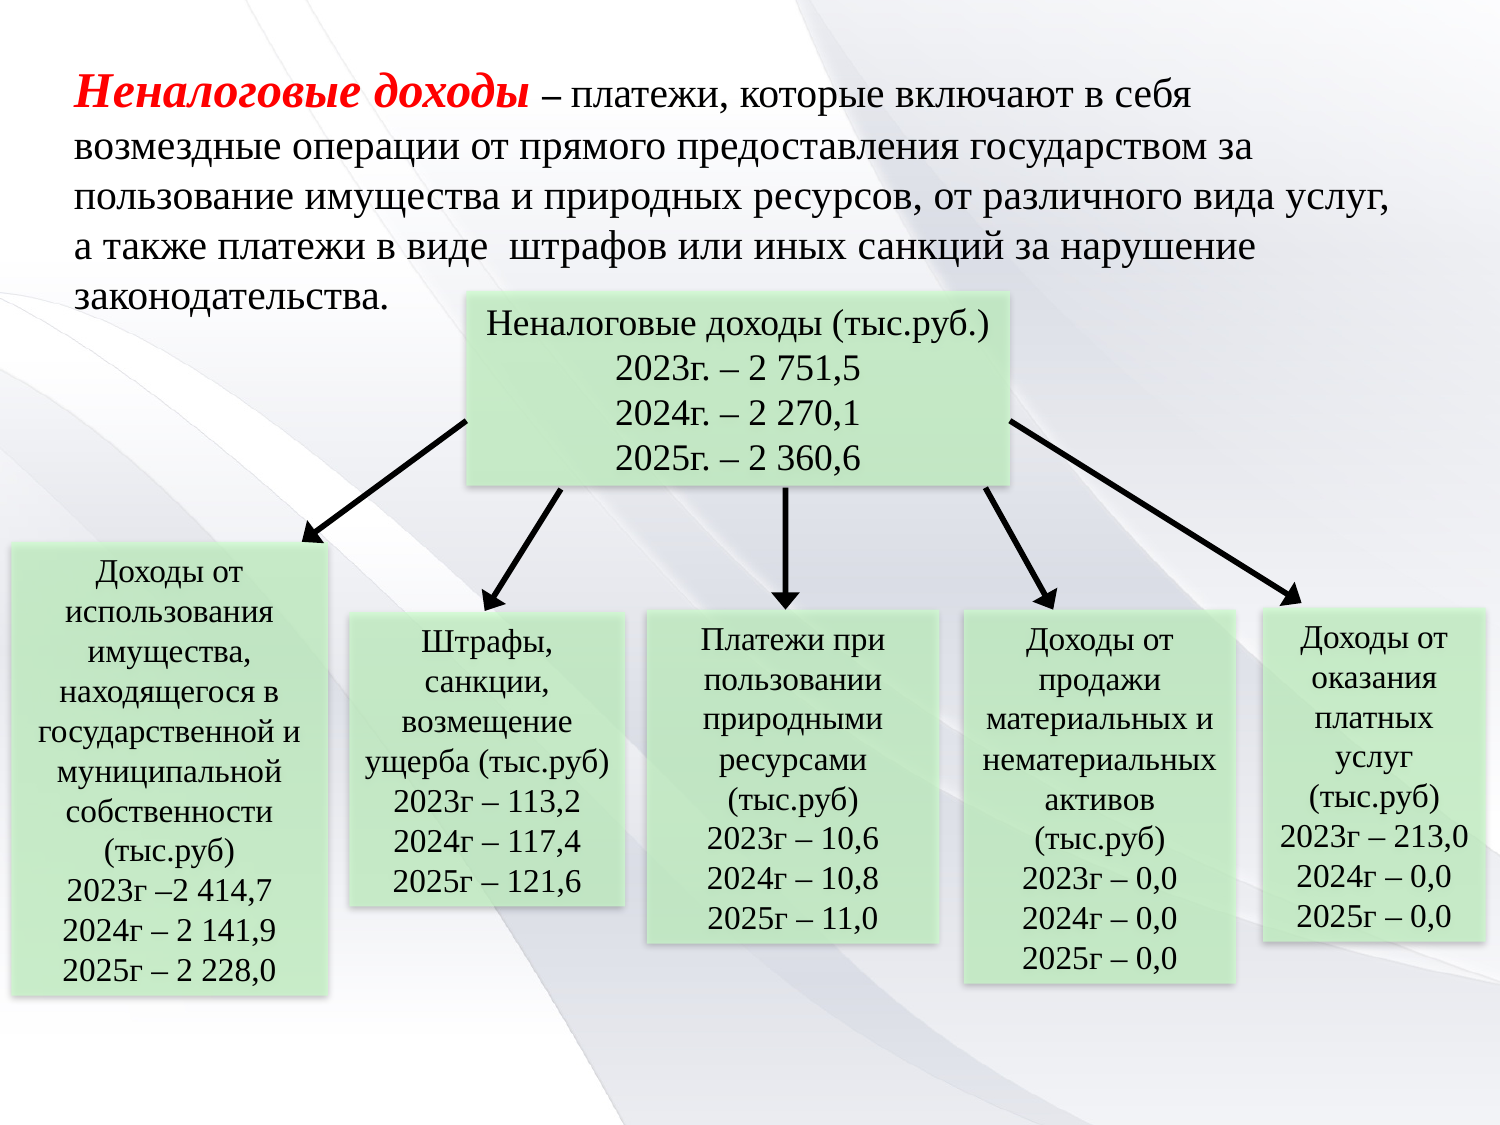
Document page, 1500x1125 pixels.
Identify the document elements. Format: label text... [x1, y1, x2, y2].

text_box Неналоговые доходы (тыс.руб.) 2023г. – 2 751,5 2024г. – 2 270,1 2025г. – 2 360,6 [466, 290, 1010, 486]
text_box [985, 487, 1057, 610]
text_box Доходы от продажи материальных и нематериальных активов (тыс.руб) 2023г – 0,0 2024г – 0,0 2025г – 0,0 [963, 609, 1236, 984]
text_box [301, 420, 467, 543]
text_box Доходы от использования имущества, находящегося в государственной и муниципальной собственности (тыс.руб) 2023г –2 414,7 2024г – 2 141,9 2025г – 2 228,0 [11, 541, 328, 996]
picture [0, 0, 1500, 1125]
text_box Доходы от оказания платных услуг (тыс.руб) 2023г – 213,0 2024г – 0,0 2025г – 0,0 [1263, 607, 1486, 942]
text_box Платежи при пользовании природными ресурсами (тыс.руб) 2023г – 10,6 2024г – 10,8 2025г – 11,0 [646, 609, 940, 944]
text_box Штрафы, санкции, возмещение ущерба (тыс.руб) 2023г – 113,2 2024г – 117,4 2025г – 121,6 [349, 612, 626, 907]
text_box [775, 487, 796, 610]
text_box [1009, 420, 1302, 606]
title Неналоговые доходы – платежи, которые включают в себя возмездные операции от прямого предоставления государством за пользование имущества и природных ресурсов, от различного вида услуг, а также платежи в виде штрафов или иных санкций за нарушение законодательства. [58, 30, 1410, 326]
text_box [482, 488, 561, 611]
